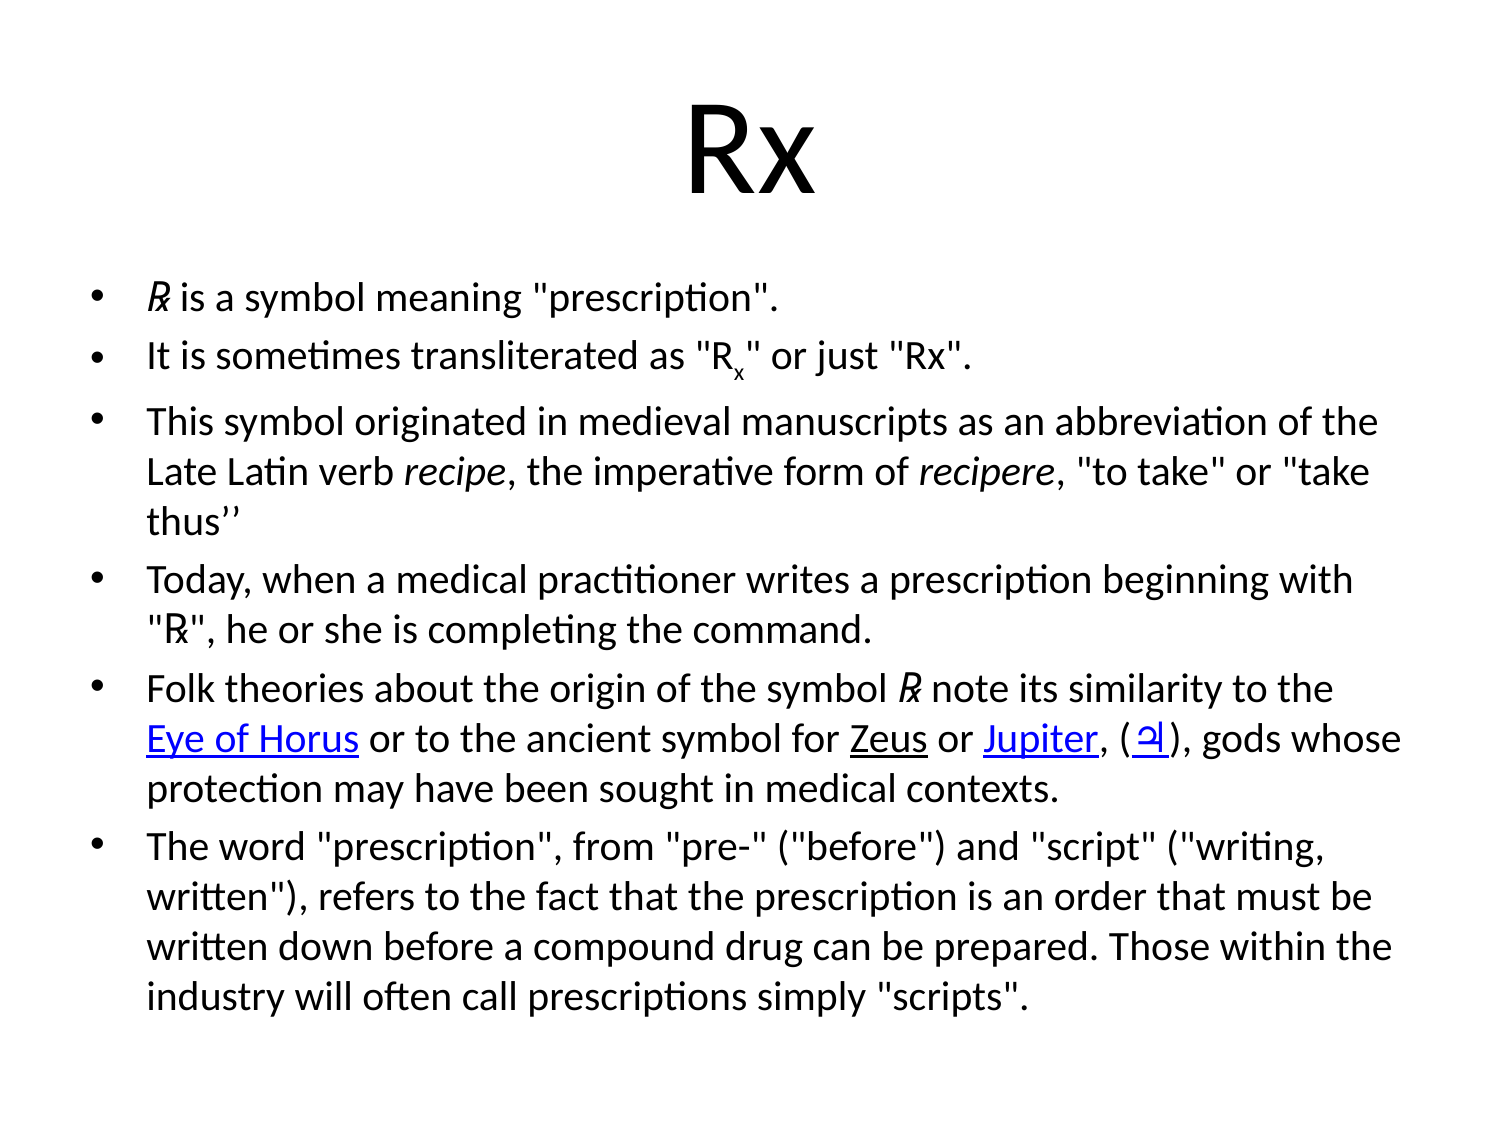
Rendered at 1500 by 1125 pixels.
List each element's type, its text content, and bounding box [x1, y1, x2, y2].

list ℞ is a symbol meaning "prescription". It is sometimes transliterated as "Rx" or just "Rx". This symbol originated in medieval manuscripts as an abbreviation of the Late Latin verb recipe, the imperative form of recipere, "to take" or "take thus’’ Today, when a medical practitioner writes a prescription beginning with "℞", he or she is completing the command. Folk theories about the origin of the symbol ℞ note its similarity to the Eye of Horus or to the ancient symbol for Zeus or Jupiter, (♃), gods whose protection may have been sought in medical contexts. The word "prescription", from "pre-" ("before") and "script" ("writing, written"), refers to the fact that the prescription is an order that must be written down before a compound drug can be prepared. Those within the industry will often call prescriptions simply "scripts". [75, 262, 1425, 1083]
title Rx [75, 45, 1425, 233]
